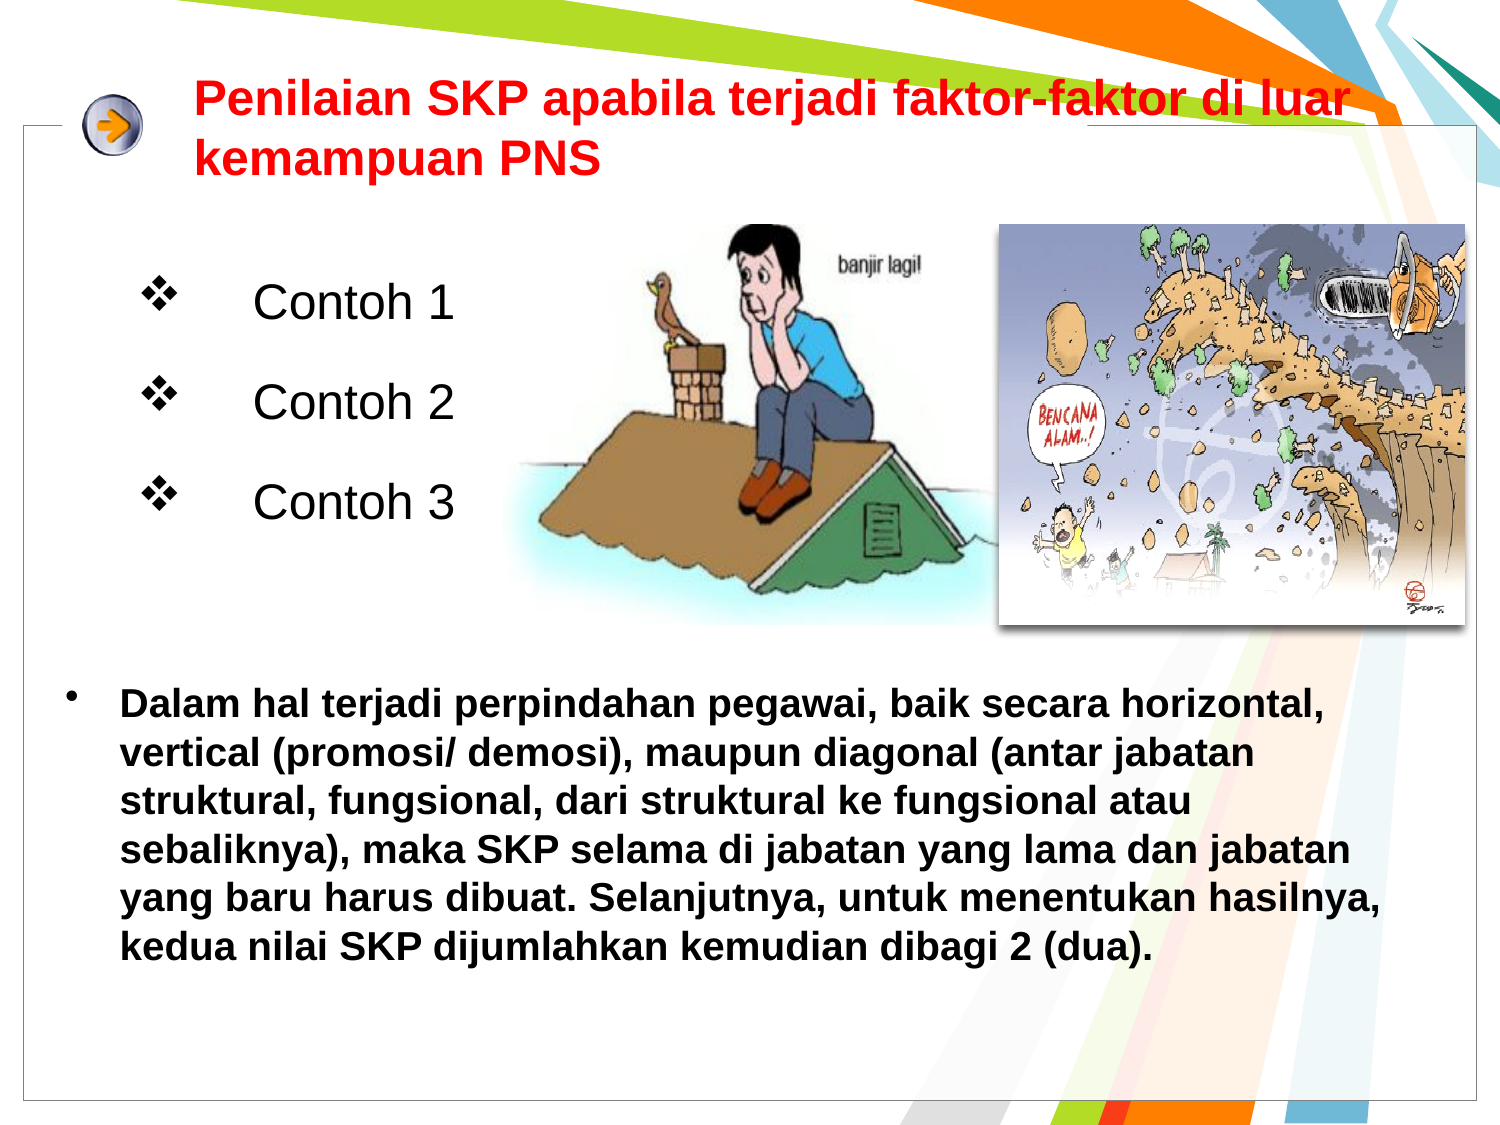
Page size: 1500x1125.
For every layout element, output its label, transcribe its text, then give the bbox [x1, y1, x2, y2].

text_box Contoh 3 [122, 461, 471, 537]
text_box Penilaian SKP apabila terjadi faktor-faktor di luar kemampuan PNS [178, 58, 1500, 194]
text_box Contoh 1 [122, 262, 471, 338]
list Dalam hal terjadi perpindahan pegawai, baik secara horizontal, vertical (promosi/ demosi), maupun diagonal (antar jabatan struktural, fungsional, dari struktural ke fungsional atau sebaliknya), maka SKP selama di jabatan yang lama dan jabatan yang baru harus dibuat. Selanjutnya, untuk menentukan hasilnya, kedua nilai SKP dijumlahkan kemudian dibagi 2 (dua). [49, 669, 1401, 1020]
text_box Contoh 2 [122, 362, 471, 438]
picture [502, 224, 1466, 626]
picture [82, 94, 143, 156]
